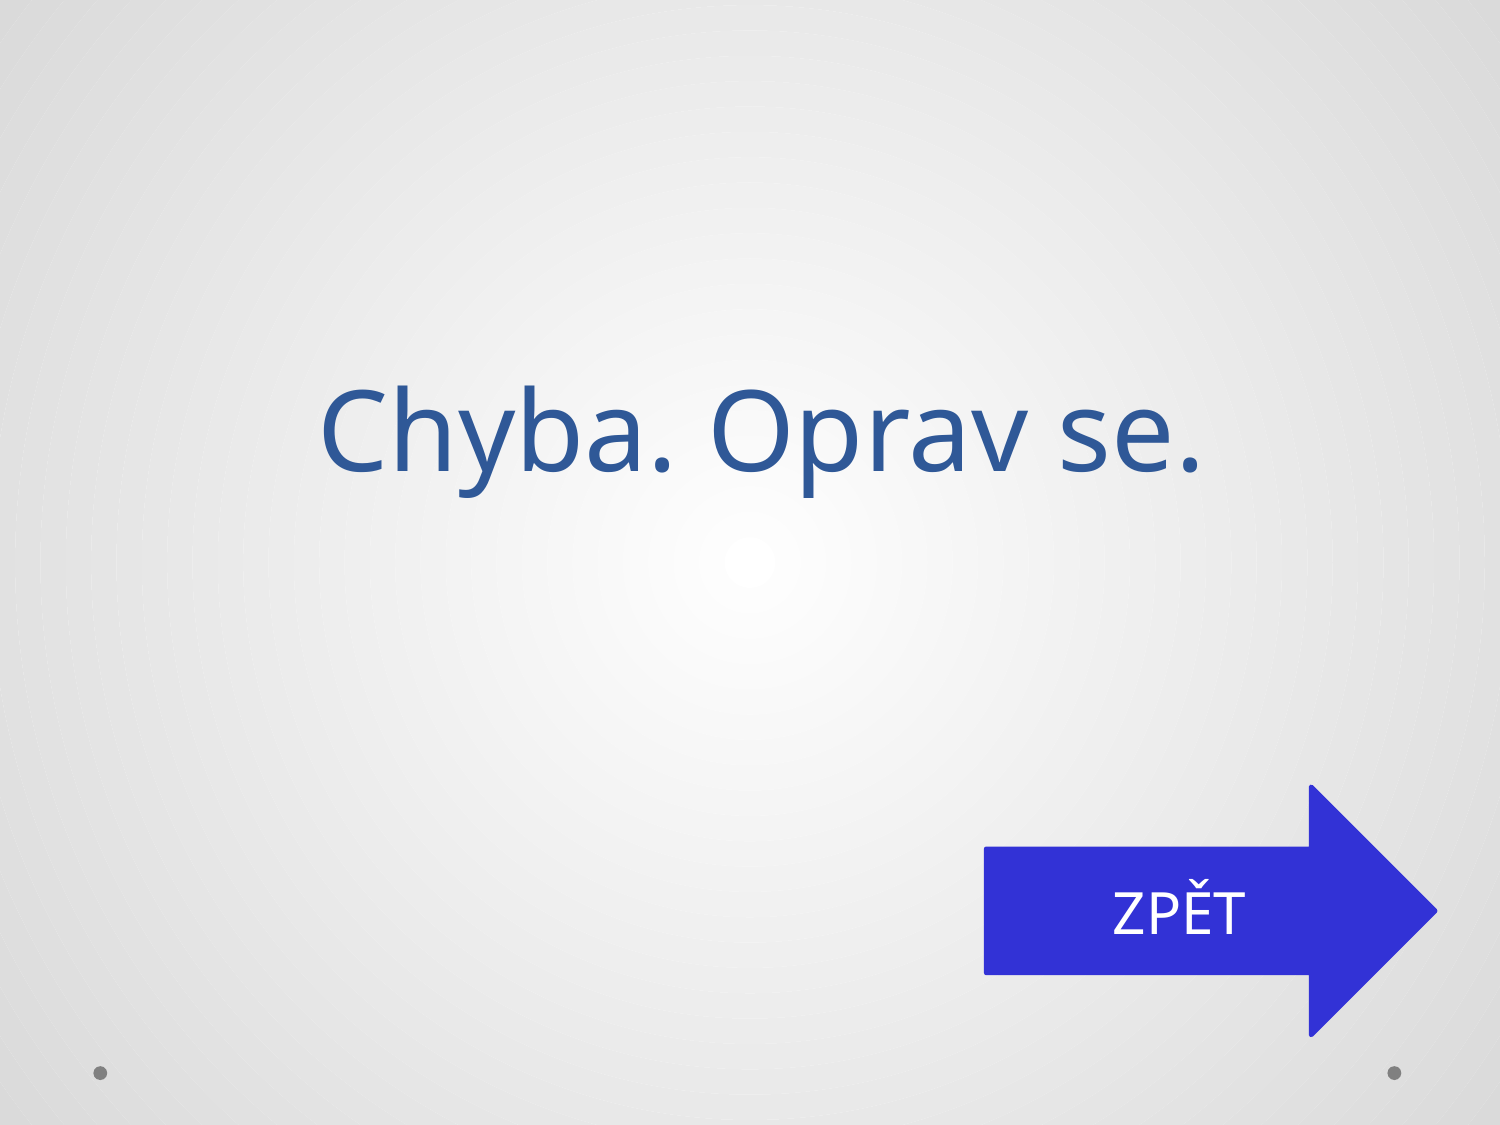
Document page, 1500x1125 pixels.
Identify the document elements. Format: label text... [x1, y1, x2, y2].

text_box ZPĚT [983, 784, 1438, 1038]
title Chyba. Oprav se. [86, 314, 1437, 502]
